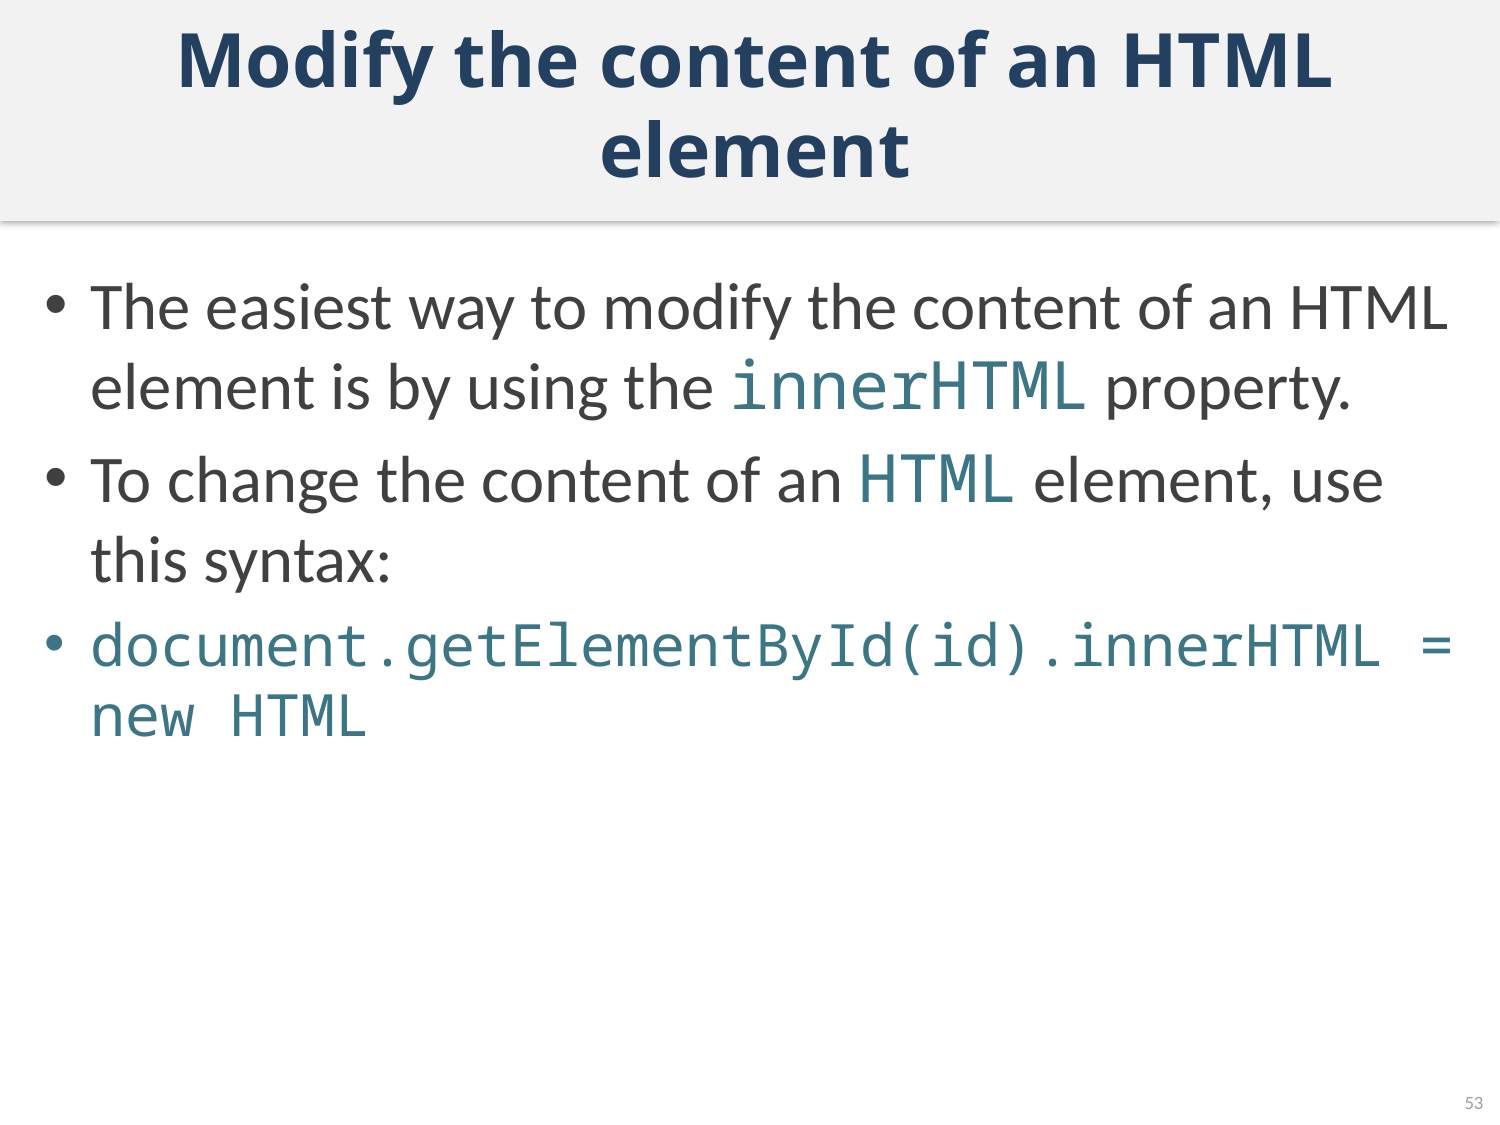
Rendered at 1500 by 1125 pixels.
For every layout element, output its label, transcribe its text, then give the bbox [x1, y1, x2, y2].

slide_number 53 [1420, 1081, 1499, 1122]
list The easiest way to modify the content of an HTML element is by using the innerHTML property. To change the content of an HTML element, use this syntax: document.getElementById(id).innerHTML = new HTML [28, 255, 1483, 1071]
title Modify the content of an HTML element [28, 13, 1483, 191]
